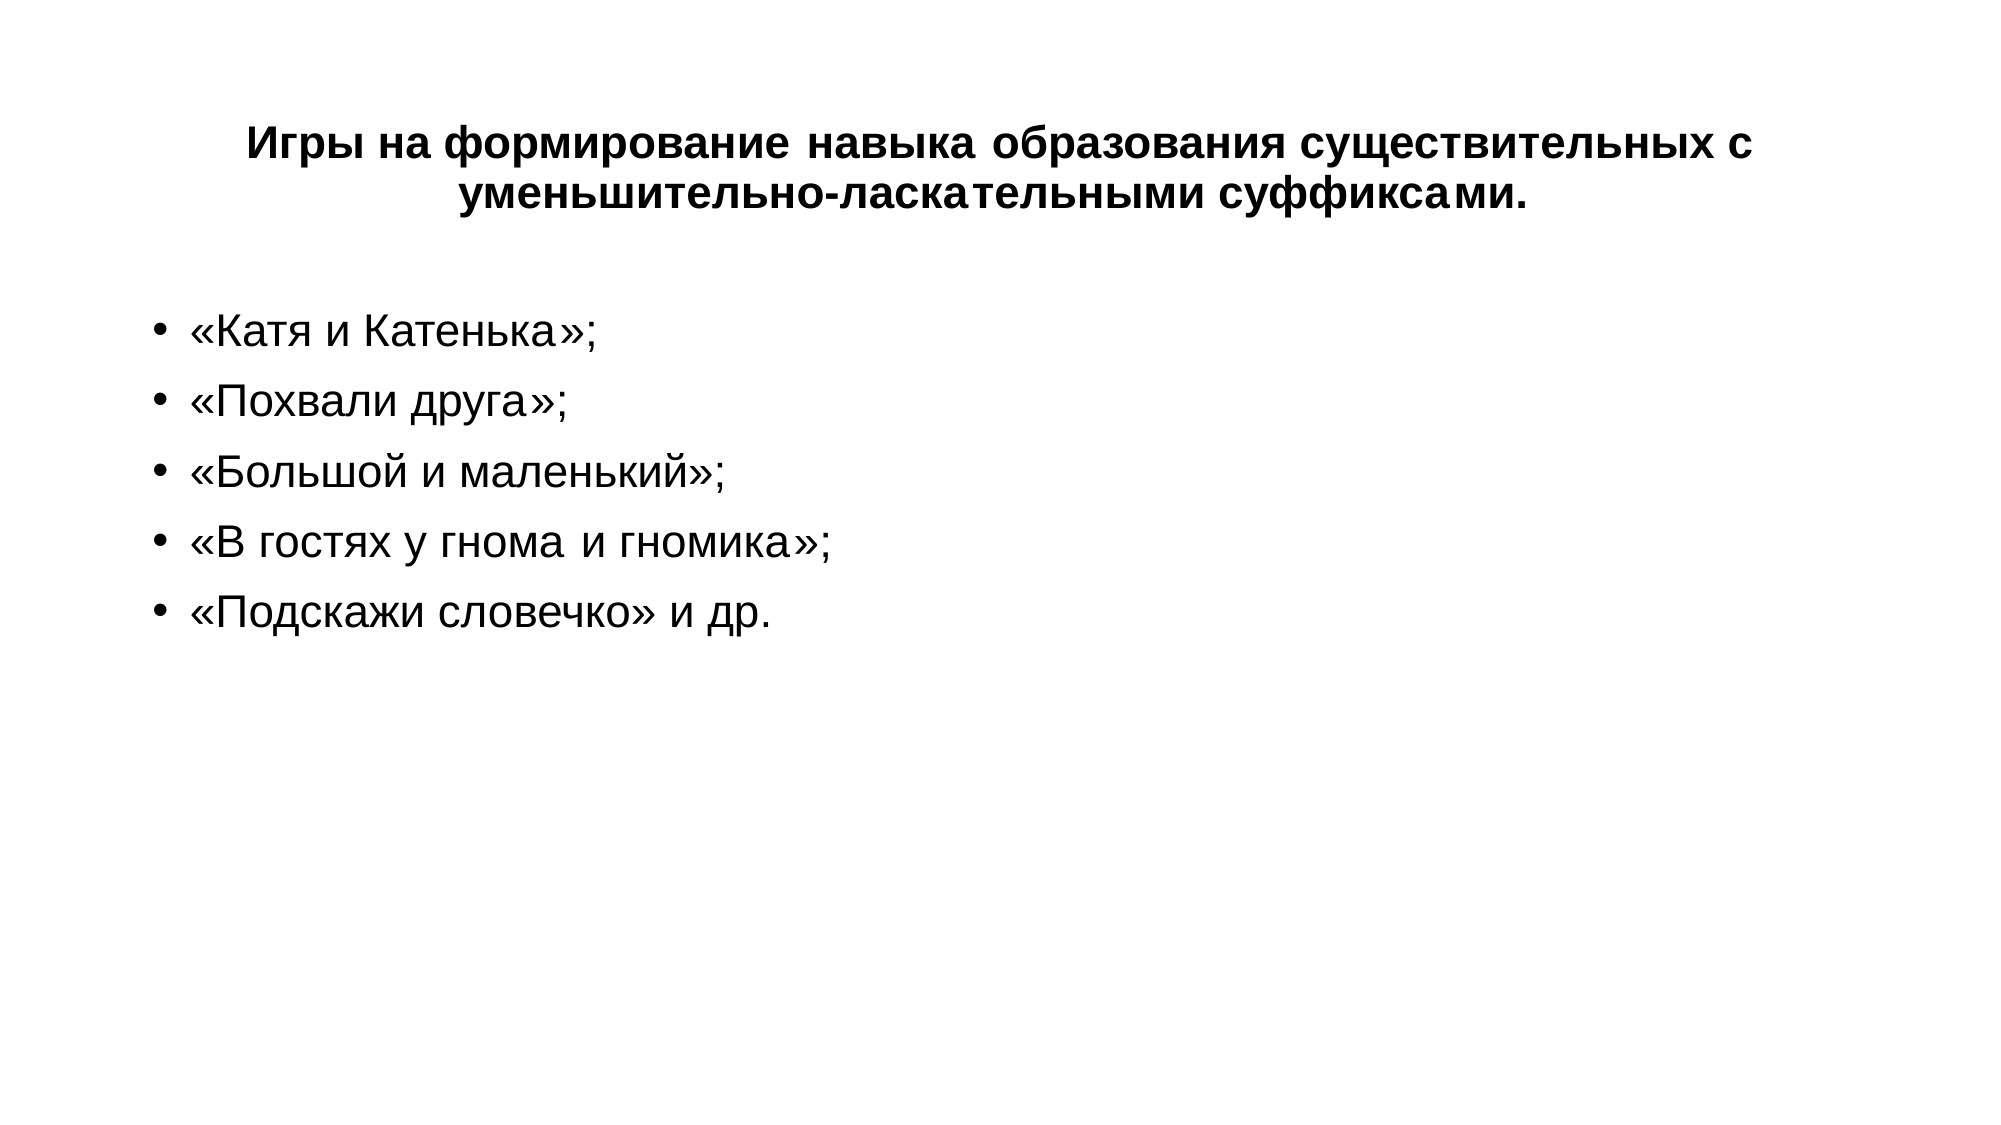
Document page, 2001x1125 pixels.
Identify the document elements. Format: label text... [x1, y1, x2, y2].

title Игры на формирование навыка образования существительных с уменьшительно-ласка тельными суффикса ми. [137, 59, 1863, 278]
list «Катя и Катенька »; «Похвали друга »; «Большой и маленький»; «В гостях у гнома и гномика »; «Подскажи словечко» и др. [137, 299, 1863, 1014]
